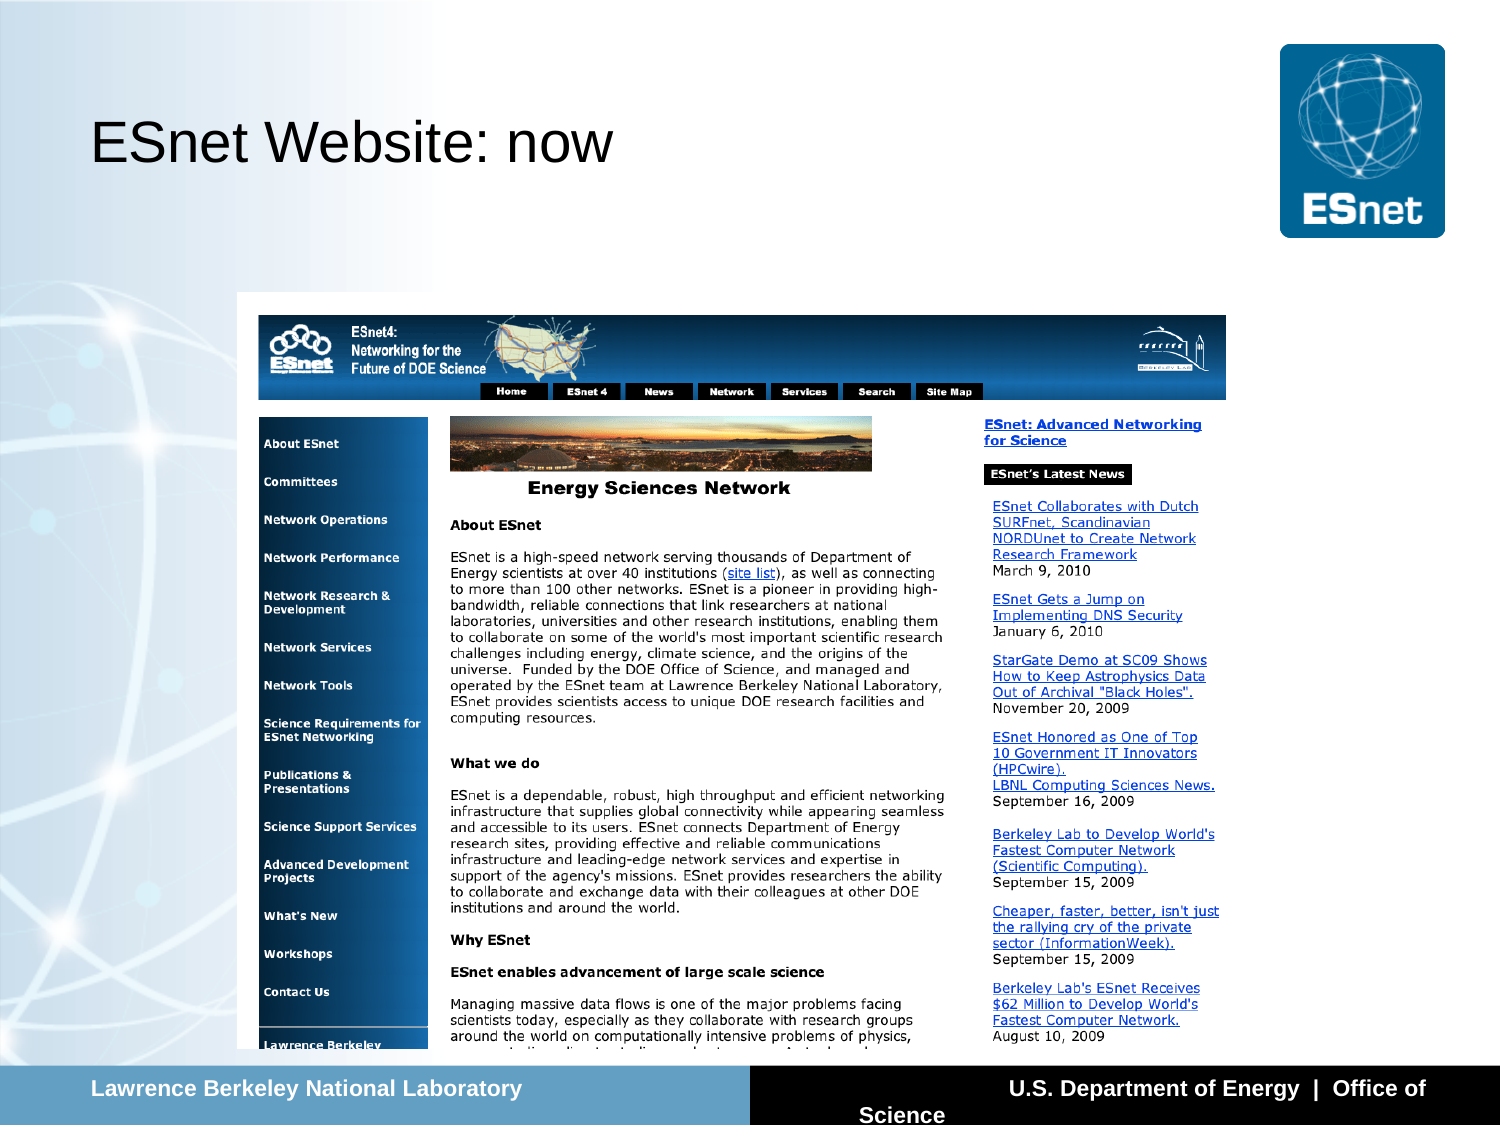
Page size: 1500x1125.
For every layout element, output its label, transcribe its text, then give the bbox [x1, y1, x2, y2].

picture [1304, 193, 1327, 223]
picture [1360, 202, 1379, 223]
picture [1300, 55, 1421, 179]
picture [1320, 151, 1332, 163]
picture [1383, 202, 1403, 224]
picture [1386, 165, 1397, 170]
picture [1401, 75, 1412, 86]
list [236, 113, 1231, 1125]
picture [1330, 193, 1356, 224]
picture [1405, 197, 1422, 223]
picture [1335, 161, 1348, 167]
picture [0, 0, 461, 1065]
title ESnet Website: now [74, 44, 1240, 233]
